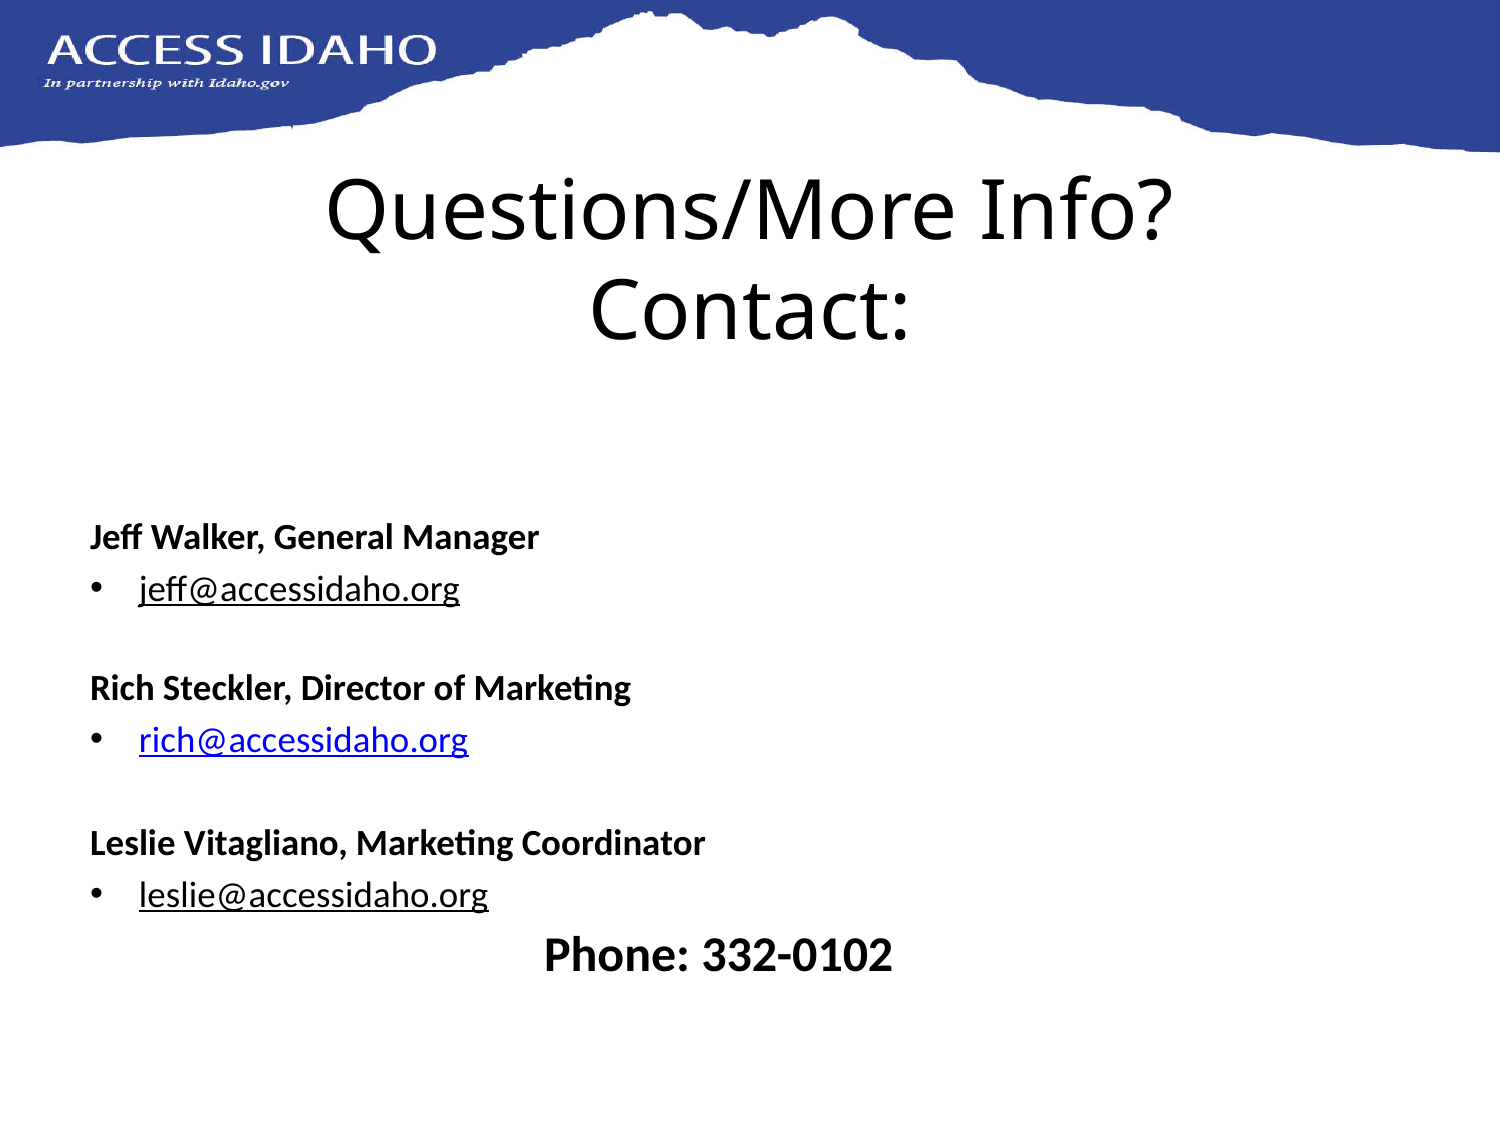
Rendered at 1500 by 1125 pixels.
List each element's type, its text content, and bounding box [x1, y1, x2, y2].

list Jeff Walker, General Manager jeff@accessidaho.org Rich Steckler, Director of Marketing rich@accessidaho.org Leslie Vitagliano, Marketing Coordinator leslie@accessidaho.org [75, 400, 963, 925]
title Questions/More Info? Contact: [75, 212, 1425, 400]
text_box Phone: 332-0102 [387, 913, 1050, 989]
picture [0, 0, 1500, 1125]
